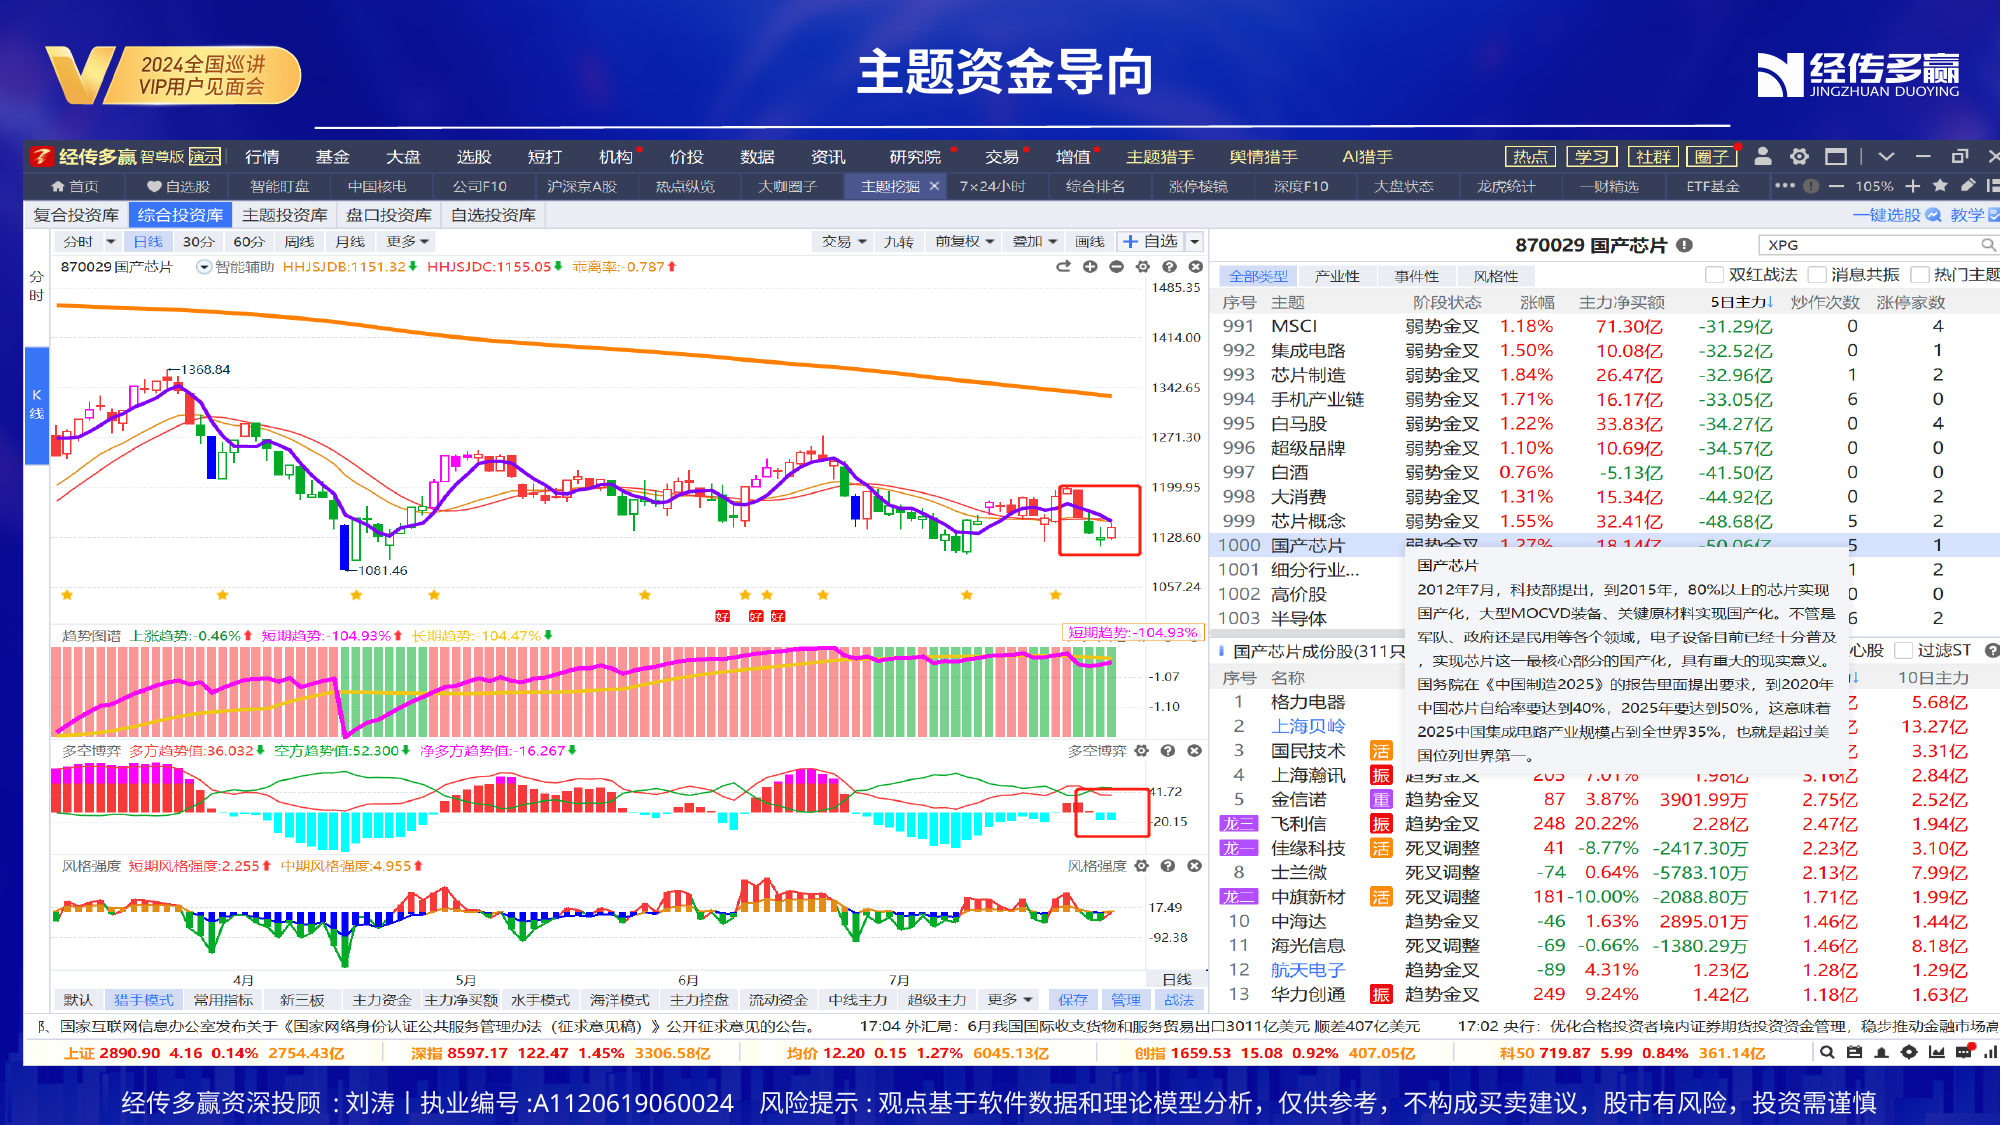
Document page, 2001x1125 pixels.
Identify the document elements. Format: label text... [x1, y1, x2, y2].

picture [0, 0, 2000, 1125]
text_box 主题资金导向 [794, 32, 1205, 108]
text_box 经传多赢资深投顾 :刘涛丨执业编号:A1120619060024 风险提示:观点基于软件数据和理论模型分析，仅供参考，不构成买卖建议，股市有风险，投资需谨慎 [102, 1079, 1898, 1125]
